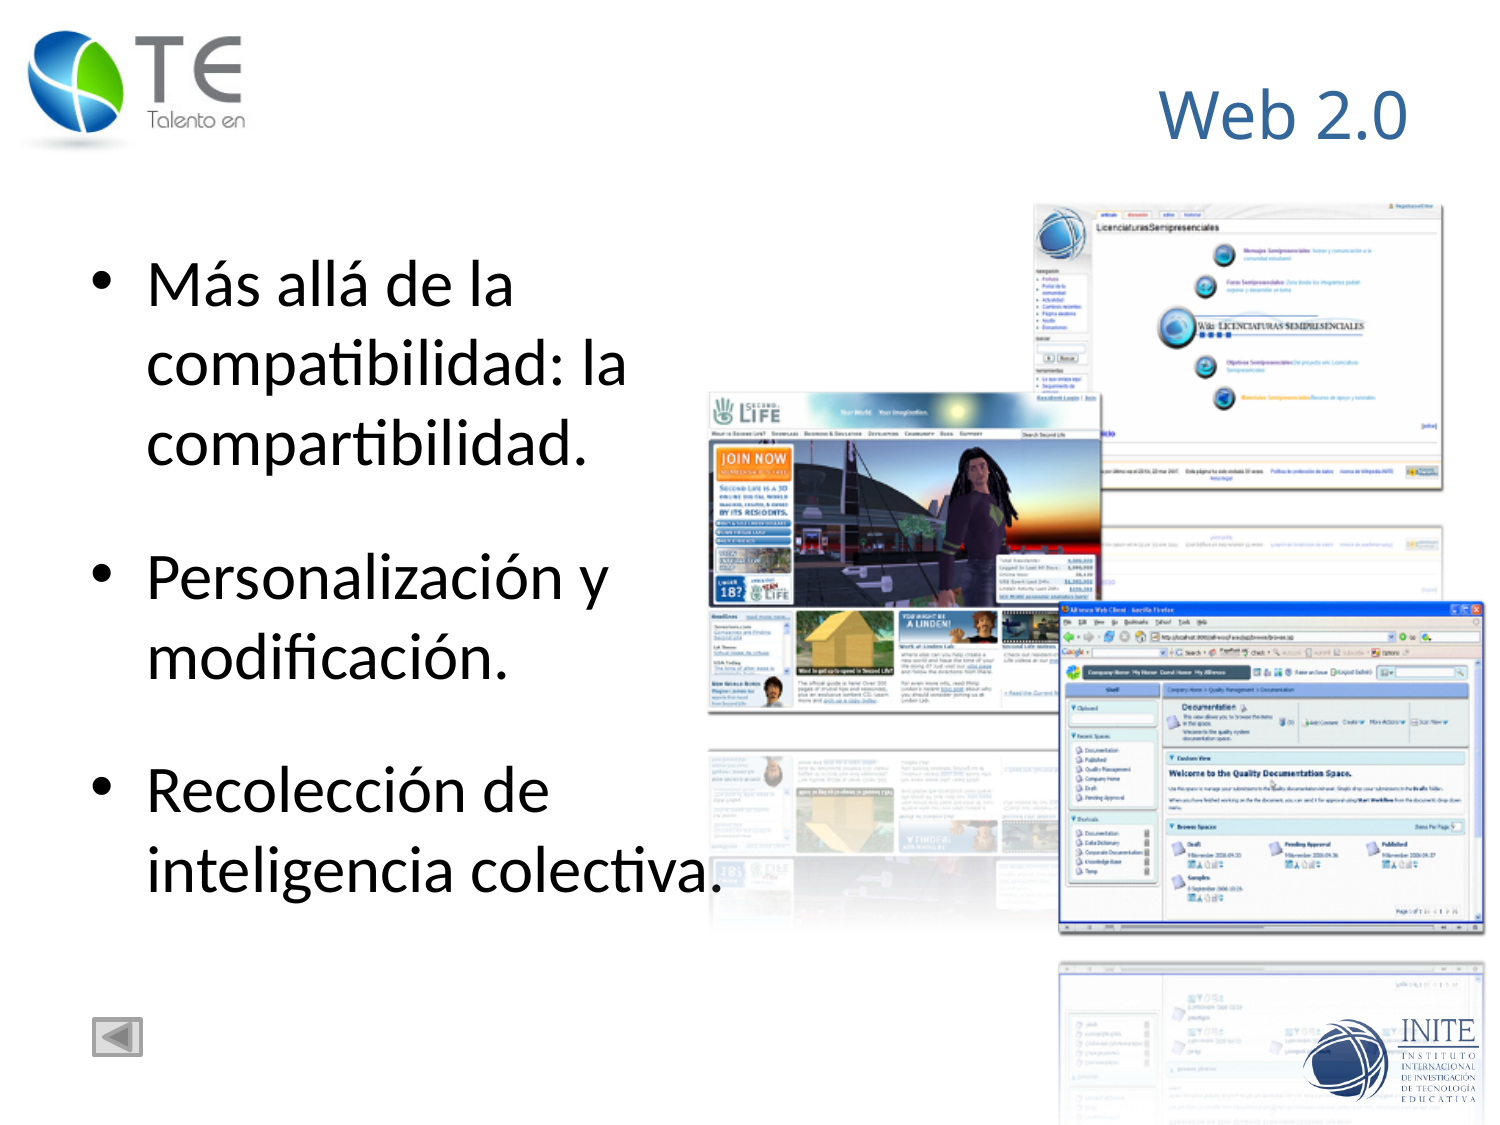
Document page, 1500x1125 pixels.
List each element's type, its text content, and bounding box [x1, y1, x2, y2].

picture [687, 183, 1500, 1125]
title Web 2.0 [277, 18, 1426, 207]
list Más allá de la compatibilidad: la compartibilidad. Personalización y modificación. Recolección de inteligencia colectiva. [74, 231, 881, 1006]
text_box [92, 1017, 143, 1057]
picture [11, 23, 255, 161]
